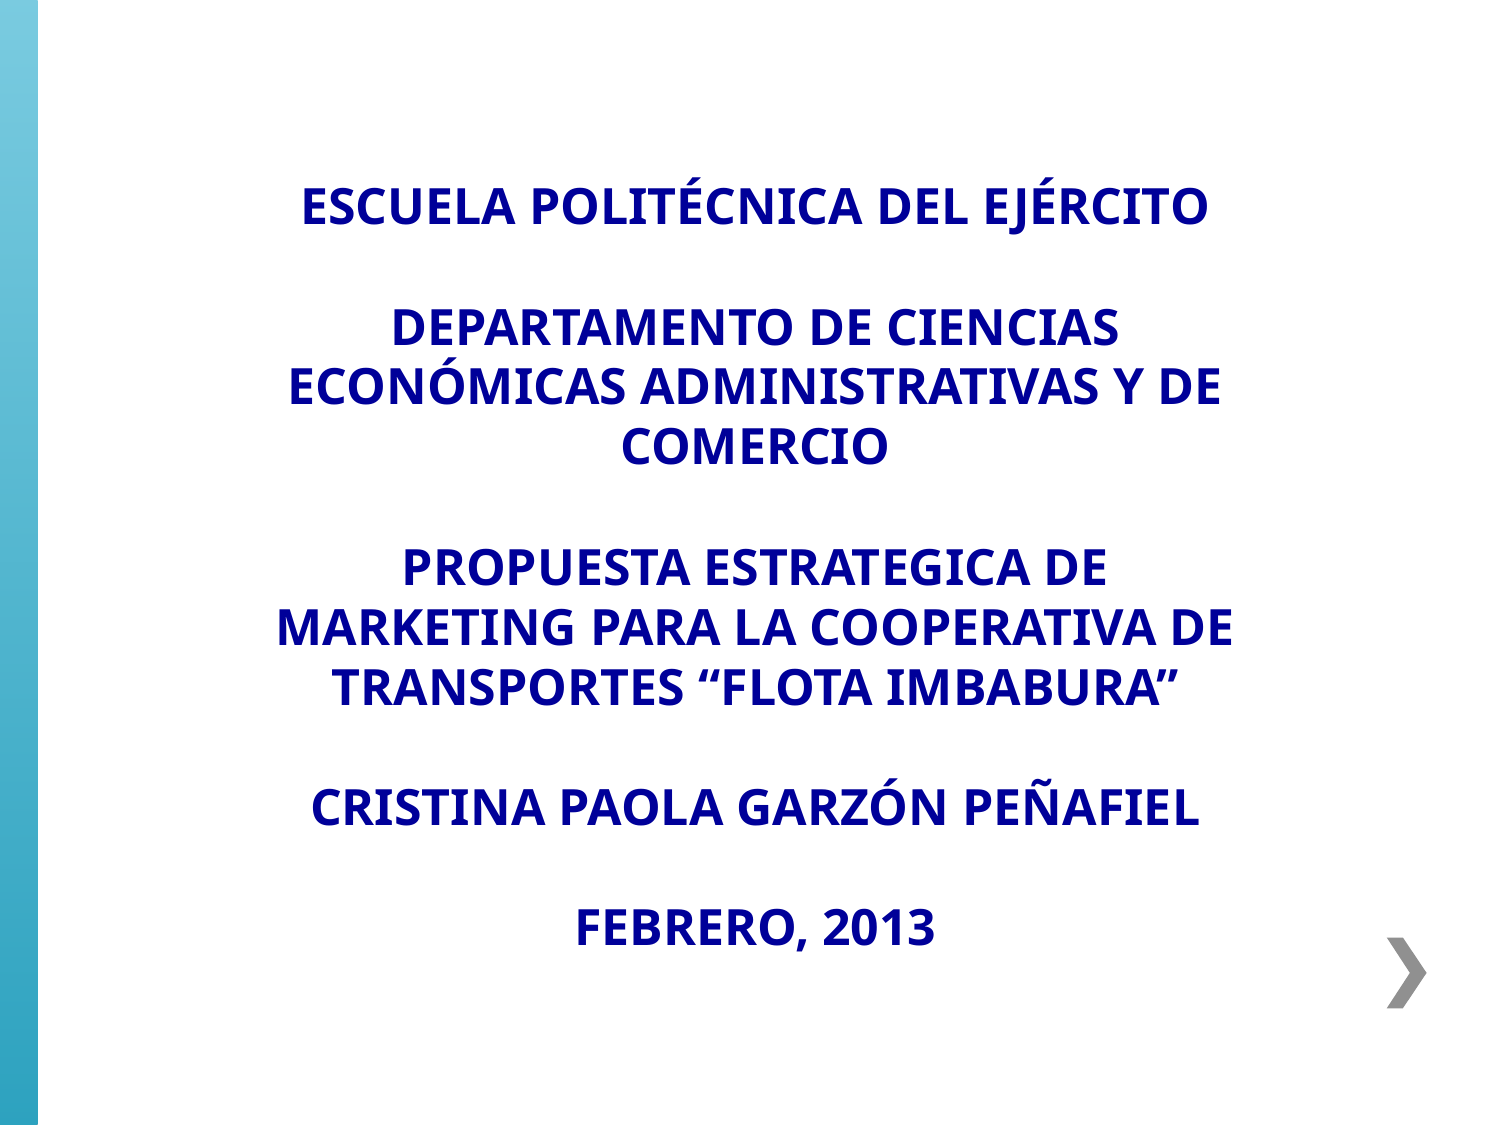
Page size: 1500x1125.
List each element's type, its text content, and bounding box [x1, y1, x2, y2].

text_box ESCUELA POLITÉCNICA DEL EJÉRCITO DEPARTAMENTO DE CIENCIAS ECONÓMICAS ADMINISTRATIVAS Y DE COMERCIO PROPUESTA ESTRATEGICA DE MARKETING PARA LA COOPERATIVA DE TRANSPORTES “FLOTA IMBABURA” CRISTINA PAOLA GARZÓN PEÑAFIEL FEBRERO, 2013 [229, 107, 1281, 963]
